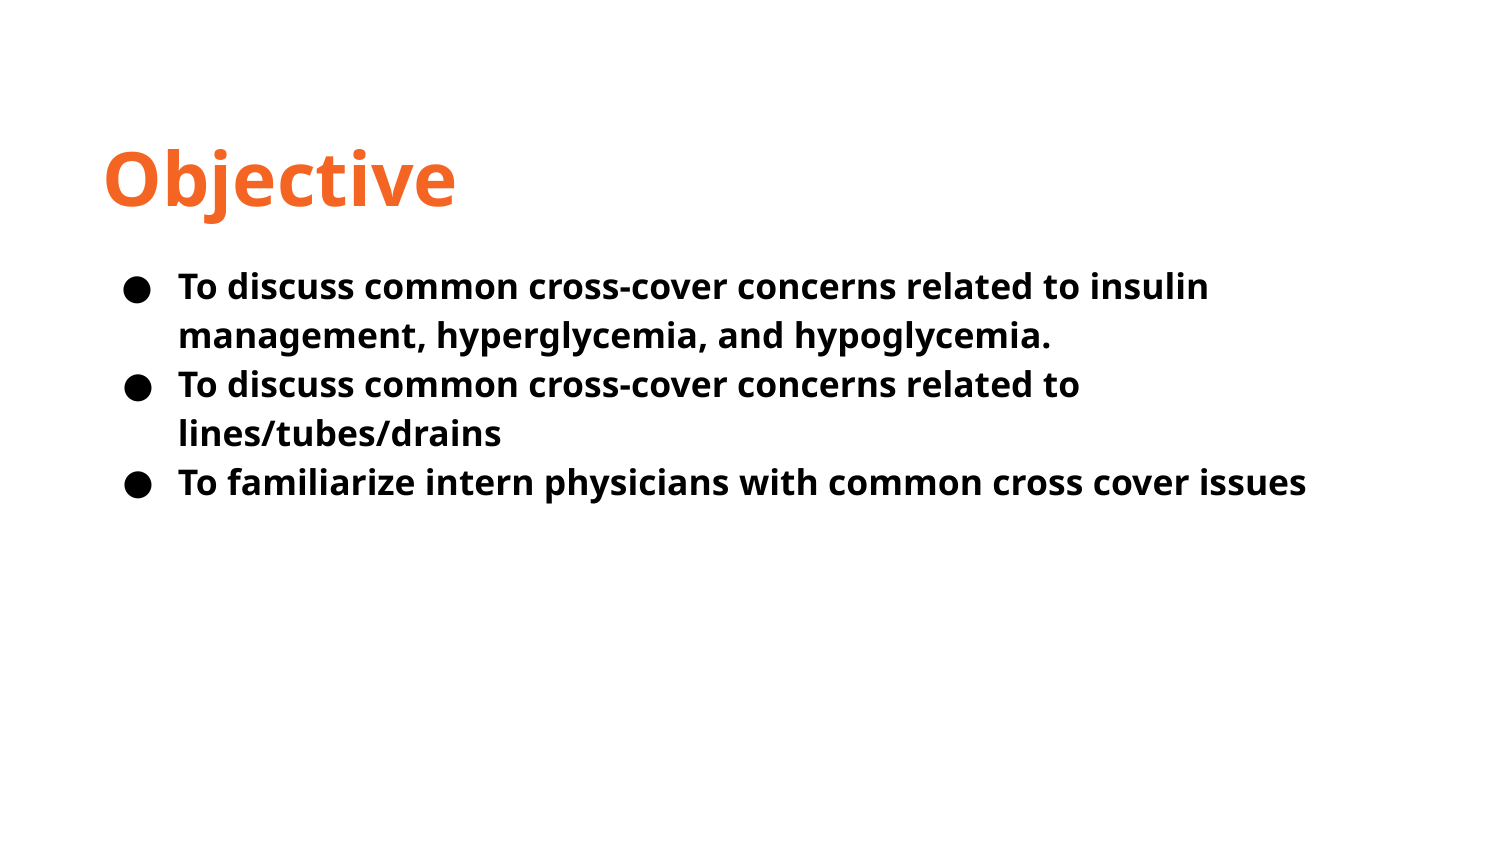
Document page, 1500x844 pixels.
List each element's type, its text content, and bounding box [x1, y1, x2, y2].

title Objective [87, 116, 941, 242]
title To discuss common cross-cover concerns related to insulin management, hyperglycemia, and hypoglycemia. To discuss common cross-cover concerns related to lines/tubes/drains To familiarize intern physicians with common cross cover issues [87, 242, 1360, 746]
